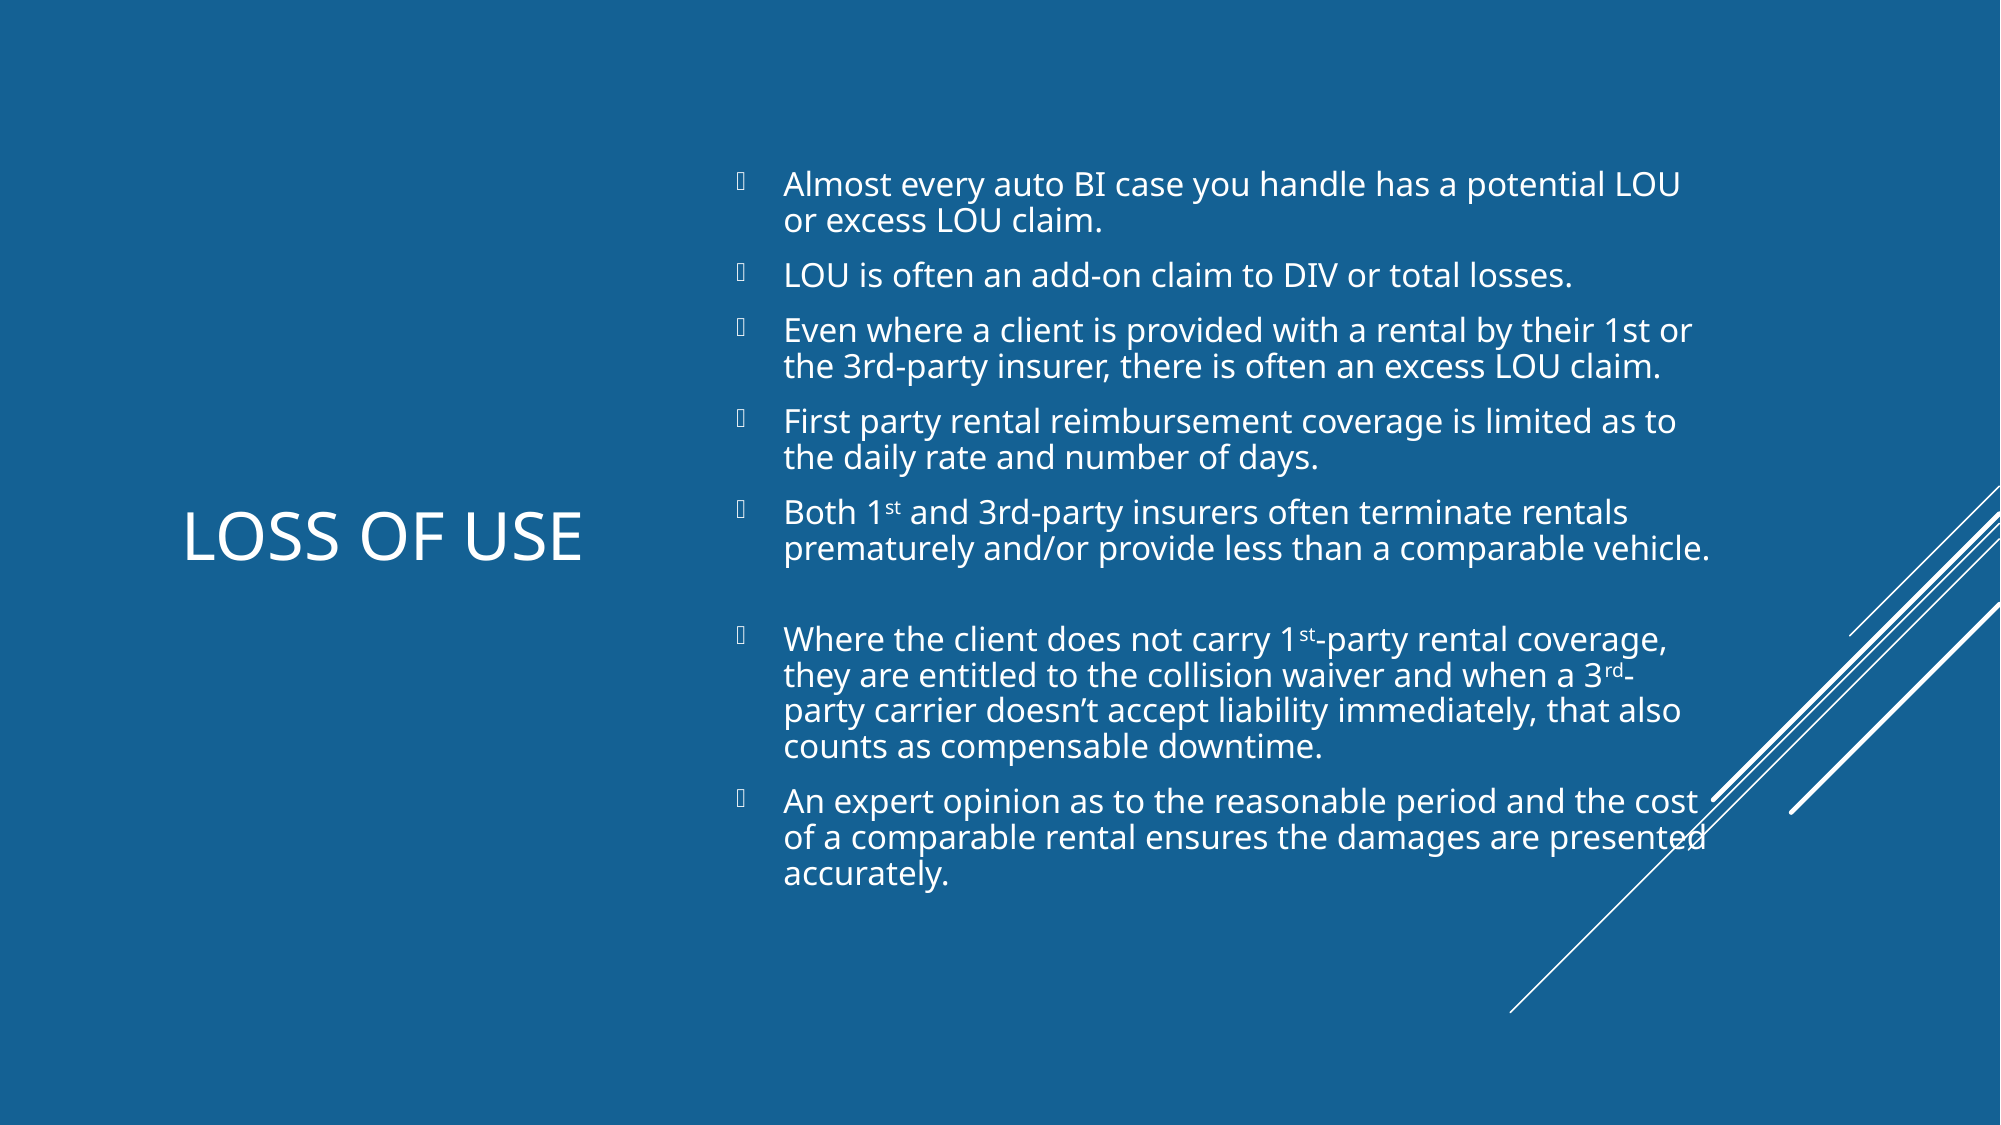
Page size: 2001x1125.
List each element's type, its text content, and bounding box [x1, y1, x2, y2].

title Loss of Use [166, 98, 775, 969]
list Almost every auto BI case you handle has a potential LOU or excess LOU claim. LOU is often an add-on claim to DIV or total losses. Even where a client is provided with a rental by their 1st or the 3rd-party insurer, there is often an excess LOU claim. First party rental reimbursement coverage is limited as to the daily rate and number of days. Both 1st and 3rd-party insurers often terminate rentals prematurely and/or provide less than a comparable vehicle. Where the client does not carry 1st-party rental coverage, they are entitled to the collision waiver and when a 3rd-party carrier doesn’t accept liability immediately, that also counts as compensable downtime. An expert opinion as to the reasonable period and the cost of a comparable rental ensures the damages are presented accurately. [721, 145, 1730, 1073]
